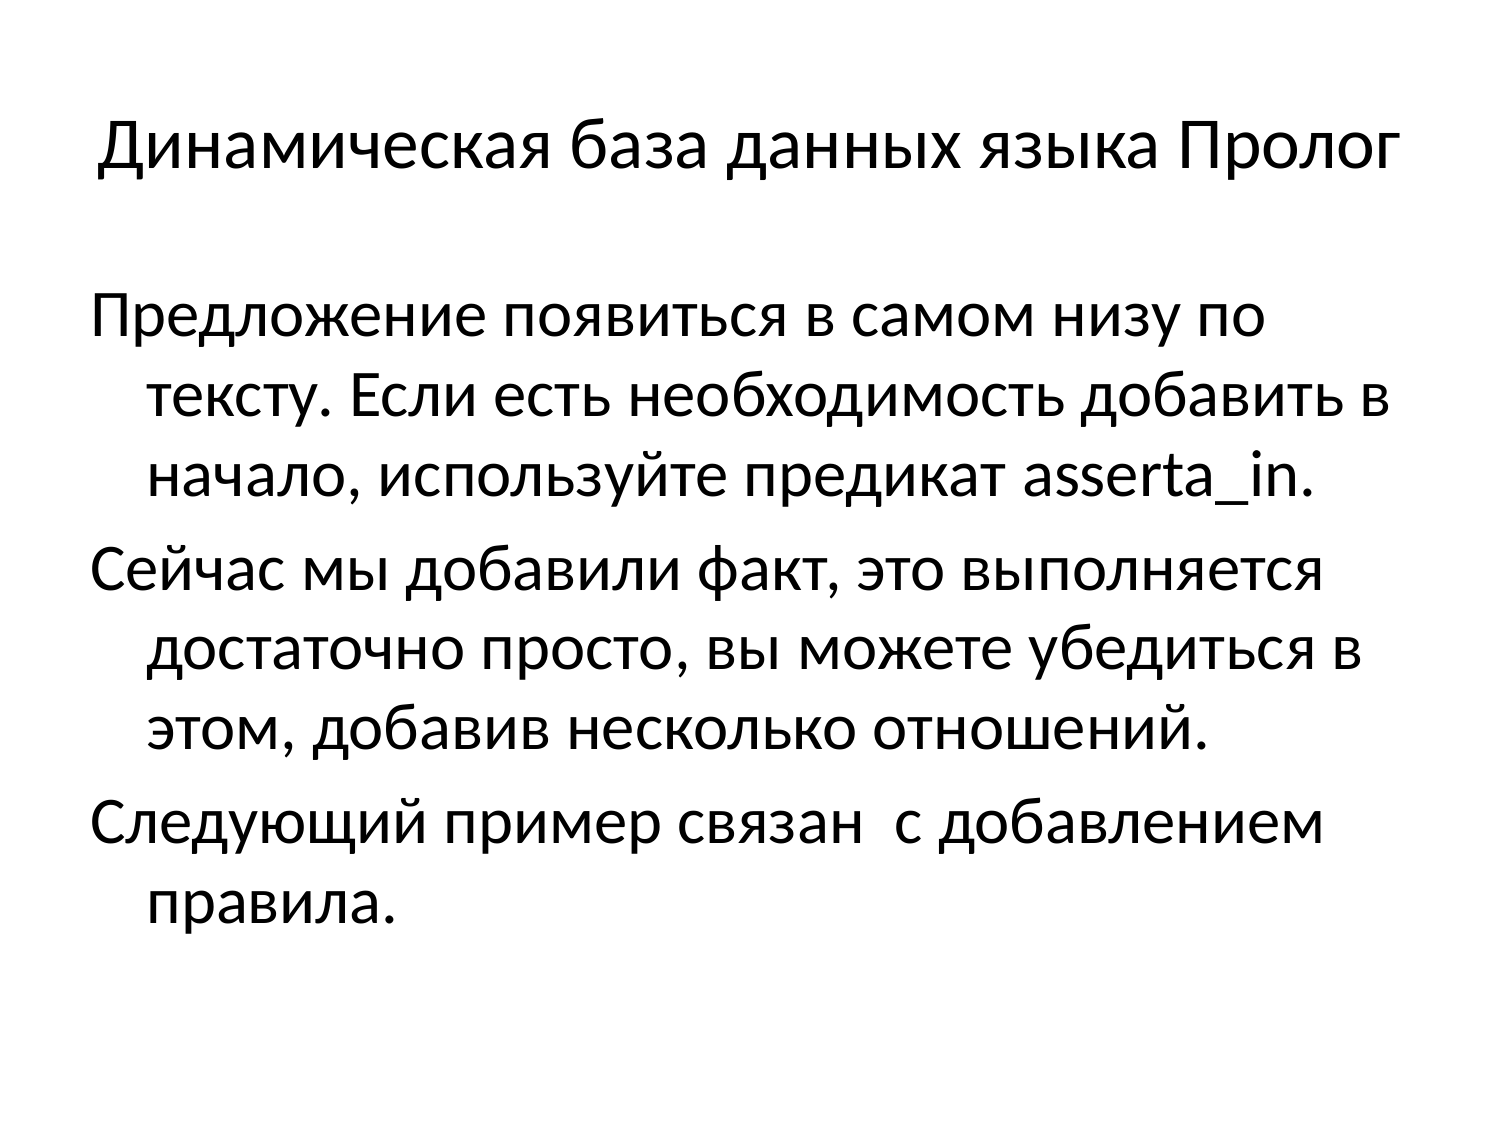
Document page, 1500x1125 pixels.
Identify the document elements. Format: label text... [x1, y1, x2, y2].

list Предложение появиться в самом низу по тексту. Если есть необходимость добавить в начало, используйте предикат asserta_in. Сейчас мы добавили факт, это выполняется достаточно просто, вы можете убедиться в этом, добавив несколько отношений. Следующий пример связан с добавлением правила. [75, 262, 1425, 1005]
title Динамическая база данных языка Пролог [75, 45, 1425, 233]
